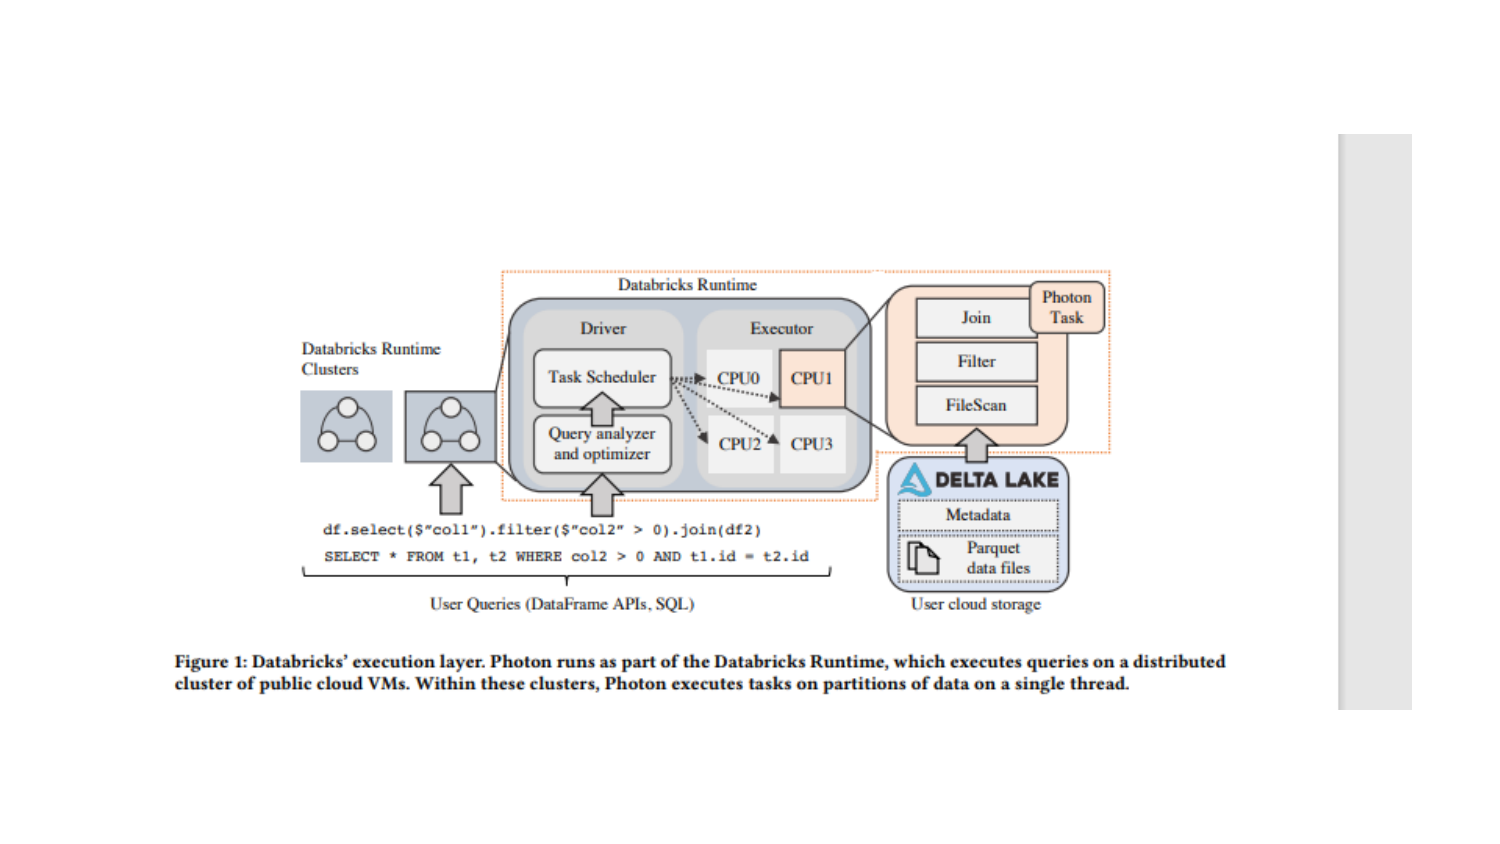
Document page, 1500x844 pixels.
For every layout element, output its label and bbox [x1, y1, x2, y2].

picture [88, 134, 1412, 710]
